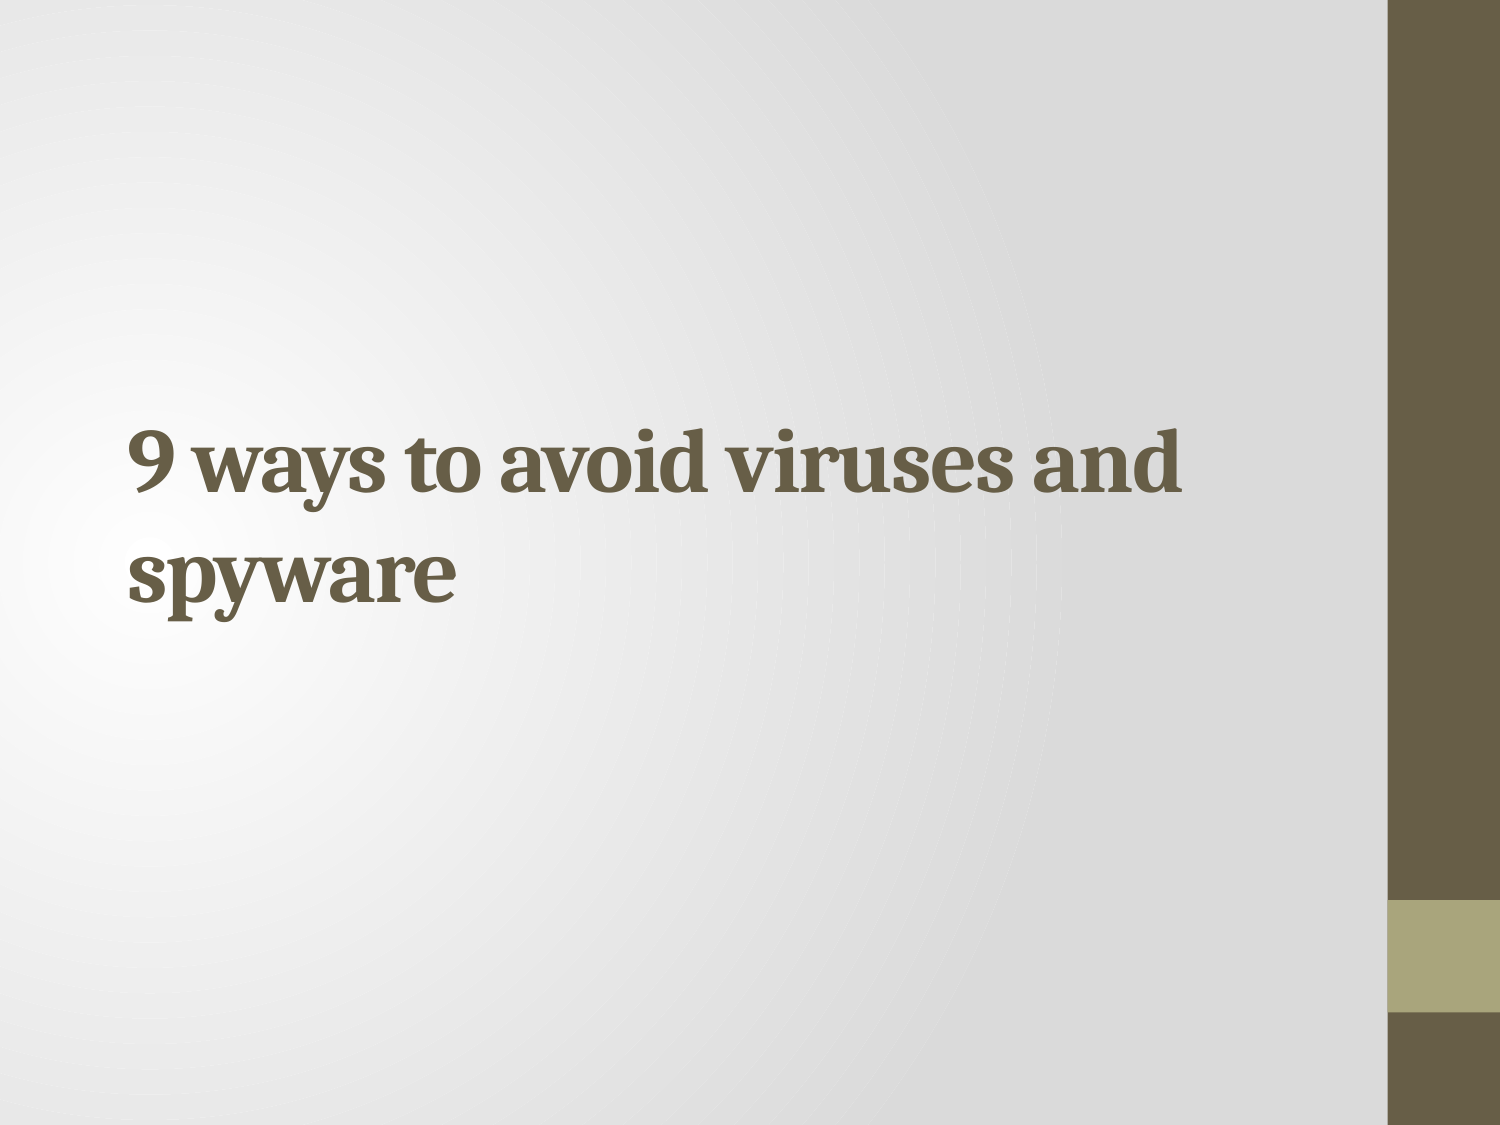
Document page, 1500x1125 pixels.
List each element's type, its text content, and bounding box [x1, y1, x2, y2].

title 9 ways to avoid viruses and spyware [112, 312, 1350, 738]
